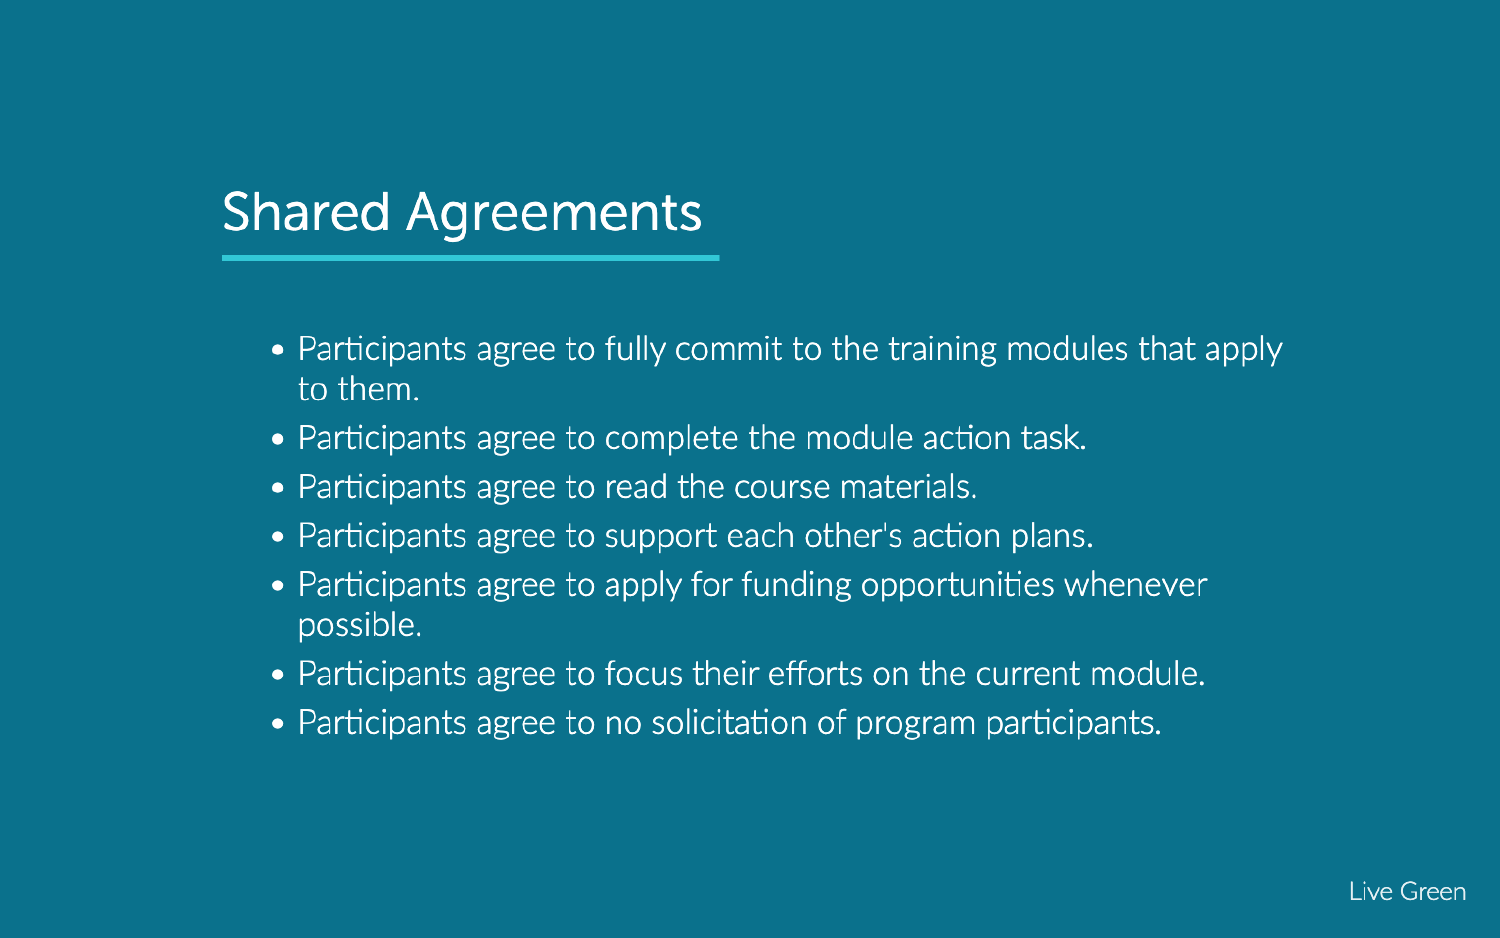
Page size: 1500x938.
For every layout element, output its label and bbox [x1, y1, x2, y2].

picture [349, 476, 353, 498]
picture [897, 485, 911, 491]
picture [285, 202, 307, 230]
picture [1107, 668, 1114, 684]
picture [1183, 672, 1196, 680]
picture [942, 723, 946, 733]
picture [273, 434, 282, 444]
picture [1061, 530, 1068, 546]
picture [349, 711, 353, 734]
picture [694, 436, 708, 442]
picture [1035, 672, 1049, 679]
picture [336, 717, 340, 733]
picture [523, 720, 537, 726]
picture [407, 192, 437, 229]
picture [906, 728, 915, 734]
picture [225, 192, 248, 230]
picture [801, 484, 809, 491]
picture [540, 534, 545, 546]
picture [823, 432, 829, 448]
picture [336, 481, 340, 497]
picture [396, 668, 404, 674]
picture [255, 192, 279, 229]
picture [952, 573, 956, 596]
picture [1065, 579, 1073, 595]
picture [301, 337, 314, 359]
picture [723, 436, 737, 442]
picture [273, 483, 282, 492]
picture [349, 524, 353, 547]
picture [815, 485, 829, 491]
picture [273, 345, 282, 354]
picture [714, 428, 718, 449]
picture [349, 662, 353, 685]
picture [607, 433, 611, 447]
picture [675, 432, 683, 445]
picture [837, 590, 846, 596]
picture [917, 343, 925, 359]
picture [540, 485, 554, 492]
picture [1038, 432, 1046, 448]
picture [273, 532, 282, 541]
picture [740, 717, 748, 733]
picture [400, 622, 413, 634]
picture [362, 192, 387, 230]
picture [349, 338, 353, 360]
picture [540, 721, 554, 733]
picture [633, 433, 637, 444]
picture [784, 530, 792, 546]
picture [608, 481, 612, 497]
picture [951, 672, 964, 684]
picture [752, 427, 756, 449]
picture [668, 718, 672, 730]
picture [1146, 582, 1160, 588]
picture [1025, 427, 1029, 449]
picture [332, 202, 357, 230]
picture [273, 719, 282, 728]
picture [442, 202, 466, 241]
picture [396, 432, 404, 438]
picture [923, 663, 927, 685]
picture [223, 256, 719, 260]
picture [336, 579, 340, 595]
picture [554, 202, 595, 229]
picture [618, 484, 631, 496]
picture [957, 717, 964, 733]
picture [753, 343, 761, 359]
picture [1142, 338, 1146, 360]
picture [396, 579, 404, 584]
picture [396, 343, 404, 349]
picture [336, 668, 340, 684]
picture [1025, 582, 1039, 588]
picture [633, 202, 657, 229]
picture [1023, 343, 1031, 359]
picture [396, 717, 404, 722]
picture [887, 718, 891, 730]
picture [1188, 338, 1192, 360]
picture [431, 343, 438, 359]
picture [1119, 670, 1124, 684]
picture [336, 432, 340, 448]
picture [431, 530, 438, 546]
picture [301, 523, 314, 546]
picture [349, 427, 353, 449]
picture [1129, 675, 1134, 684]
picture [826, 525, 830, 547]
picture [523, 582, 537, 588]
picture [396, 530, 404, 536]
picture [1083, 717, 1091, 722]
picture [540, 672, 554, 684]
picture [540, 347, 554, 354]
picture [887, 477, 891, 498]
picture [948, 525, 952, 547]
picture [796, 338, 800, 360]
picture [1036, 711, 1040, 734]
picture [315, 203, 329, 229]
picture [780, 436, 794, 445]
picture [898, 438, 912, 442]
picture [1180, 582, 1194, 588]
picture [697, 530, 701, 546]
picture [301, 661, 314, 684]
picture [1087, 723, 1092, 733]
picture [431, 432, 438, 448]
picture [431, 481, 438, 497]
picture [523, 487, 537, 491]
picture [772, 719, 777, 733]
picture [540, 436, 554, 445]
picture [1003, 668, 1007, 684]
picture [1073, 663, 1077, 685]
picture [657, 432, 663, 448]
picture [652, 482, 656, 497]
picture [852, 482, 856, 497]
picture [301, 426, 314, 448]
picture [336, 530, 340, 546]
picture [370, 386, 383, 399]
picture [1211, 343, 1218, 359]
picture [322, 384, 326, 395]
picture [273, 581, 282, 590]
picture [939, 579, 943, 595]
picture [824, 579, 831, 595]
picture [724, 672, 738, 680]
picture [662, 196, 677, 230]
picture [301, 572, 311, 595]
picture [617, 670, 622, 684]
picture [522, 202, 546, 230]
picture [636, 718, 640, 728]
picture [523, 349, 537, 353]
picture [714, 585, 719, 595]
picture [349, 573, 353, 596]
picture [1066, 425, 1074, 448]
picture [1133, 711, 1137, 734]
picture [677, 344, 681, 358]
picture [431, 579, 438, 595]
picture [864, 347, 877, 356]
picture [816, 537, 821, 546]
picture [874, 670, 879, 684]
picture [475, 203, 489, 229]
picture [845, 433, 849, 444]
picture [1097, 668, 1105, 684]
picture [431, 668, 438, 684]
picture [601, 202, 626, 230]
picture [782, 723, 787, 733]
picture [1059, 336, 1068, 359]
picture [670, 585, 676, 594]
picture [727, 343, 734, 359]
picture [727, 711, 731, 734]
picture [710, 484, 723, 496]
picture [613, 717, 620, 733]
picture [396, 481, 404, 487]
picture [1099, 347, 1112, 356]
picture [431, 717, 438, 733]
picture [301, 475, 314, 497]
picture [336, 343, 340, 359]
picture [523, 438, 537, 442]
picture [493, 202, 517, 230]
picture [682, 202, 700, 230]
picture [396, 384, 400, 399]
picture [841, 662, 845, 685]
picture [770, 672, 783, 681]
picture [273, 670, 282, 679]
picture [540, 583, 554, 595]
picture [1230, 343, 1238, 353]
picture [1110, 580, 1124, 590]
